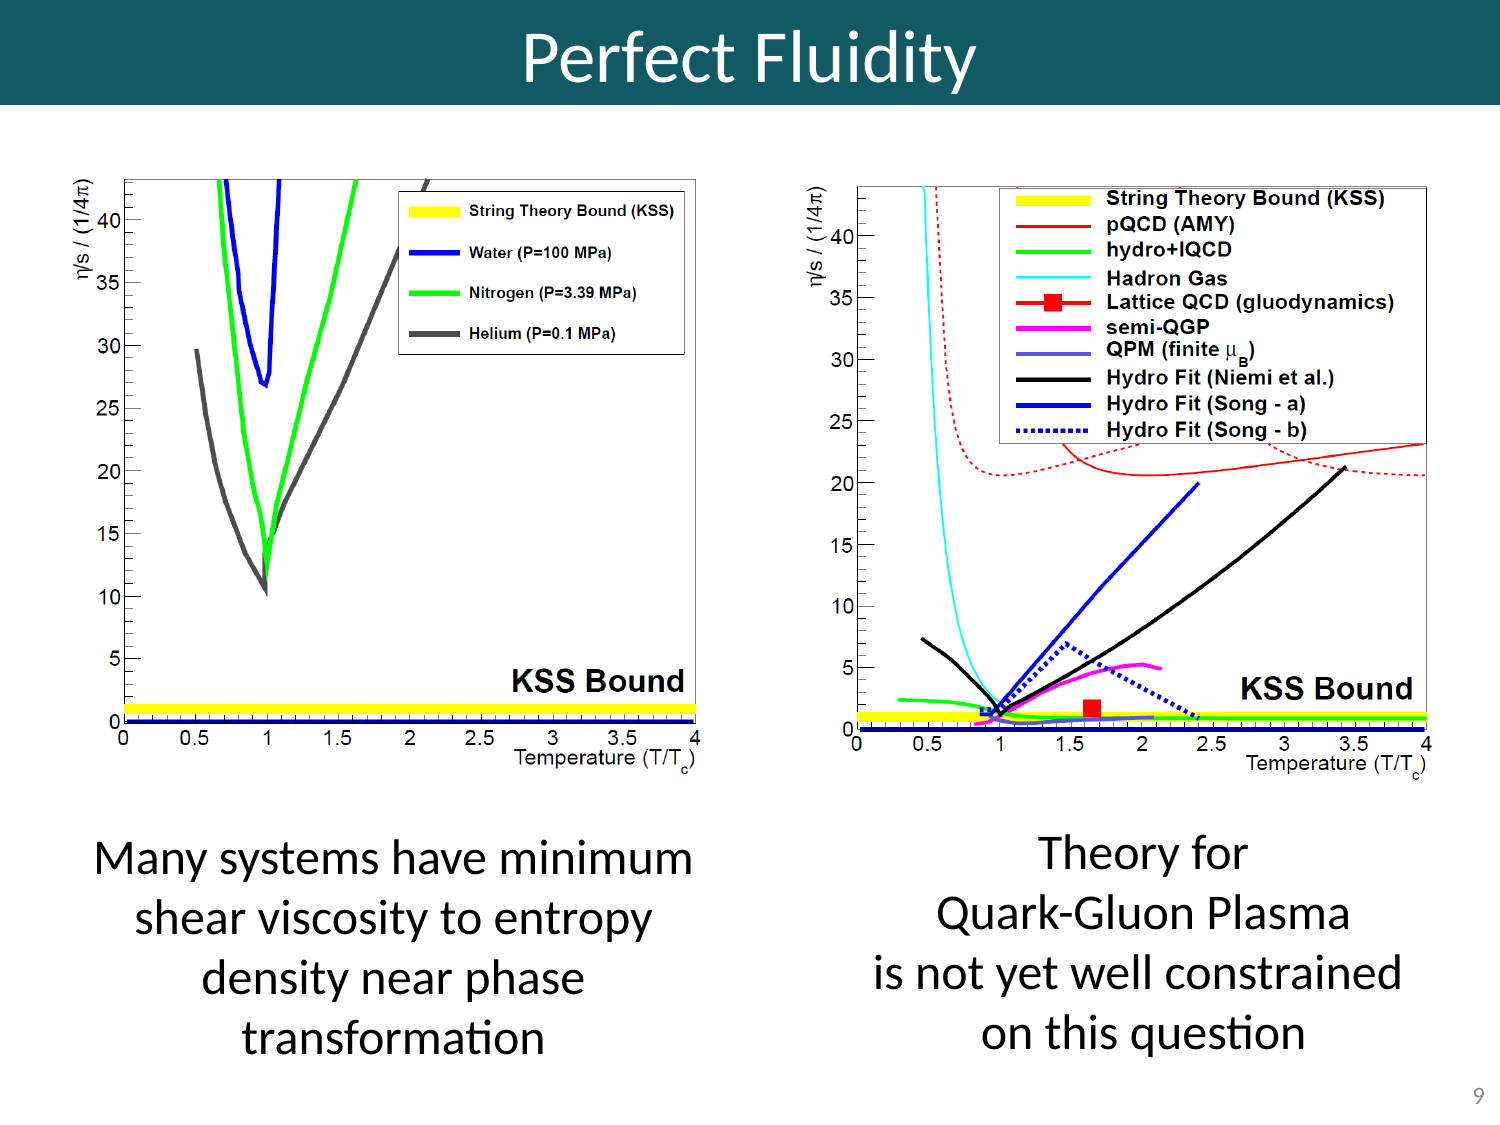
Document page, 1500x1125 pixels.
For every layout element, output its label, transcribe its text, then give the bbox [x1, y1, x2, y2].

text_box Theory for Quark-Gluon Plasma is not yet well constrained on this question [812, 812, 1475, 1068]
picture [769, 149, 1451, 796]
text_box Many systems have minimum shear viscosity to entropy density near phase transformation [62, 817, 725, 1073]
picture [49, 162, 713, 791]
title Perfect Fluidity [0, 0, 1500, 105]
slide_number 9 [1149, 1065, 1500, 1125]
